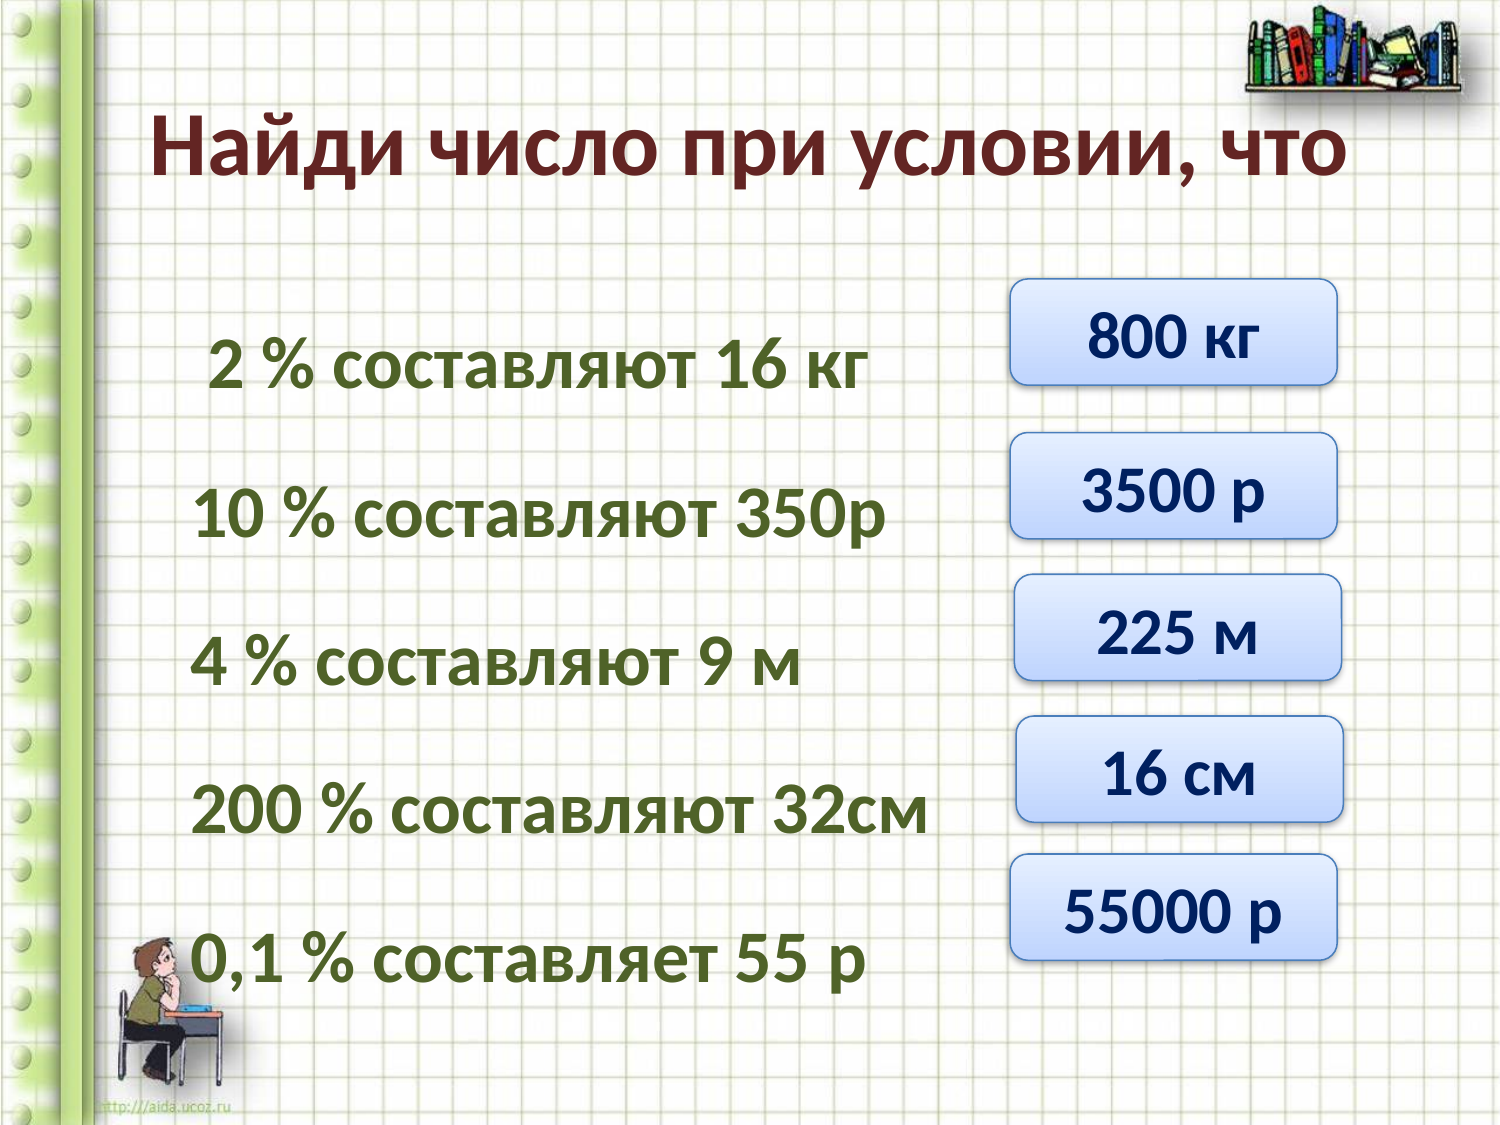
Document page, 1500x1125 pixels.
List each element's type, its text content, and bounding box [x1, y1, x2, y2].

text_box 225 м [1013, 573, 1343, 682]
picture [0, 0, 1500, 1125]
text_box 800 кг [1009, 278, 1339, 386]
text_box 3500 р [1009, 431, 1339, 540]
title Найди число при условии, что [75, 45, 1425, 233]
list 2 % составляют 16 кг 10 % составляют 350р 4 % составляют 9 м 200 % составляют 32см 0,1 % составляет 55 р [75, 262, 1425, 1005]
text_box 55000 р [1009, 853, 1339, 962]
text_box 16 см [1015, 715, 1345, 824]
